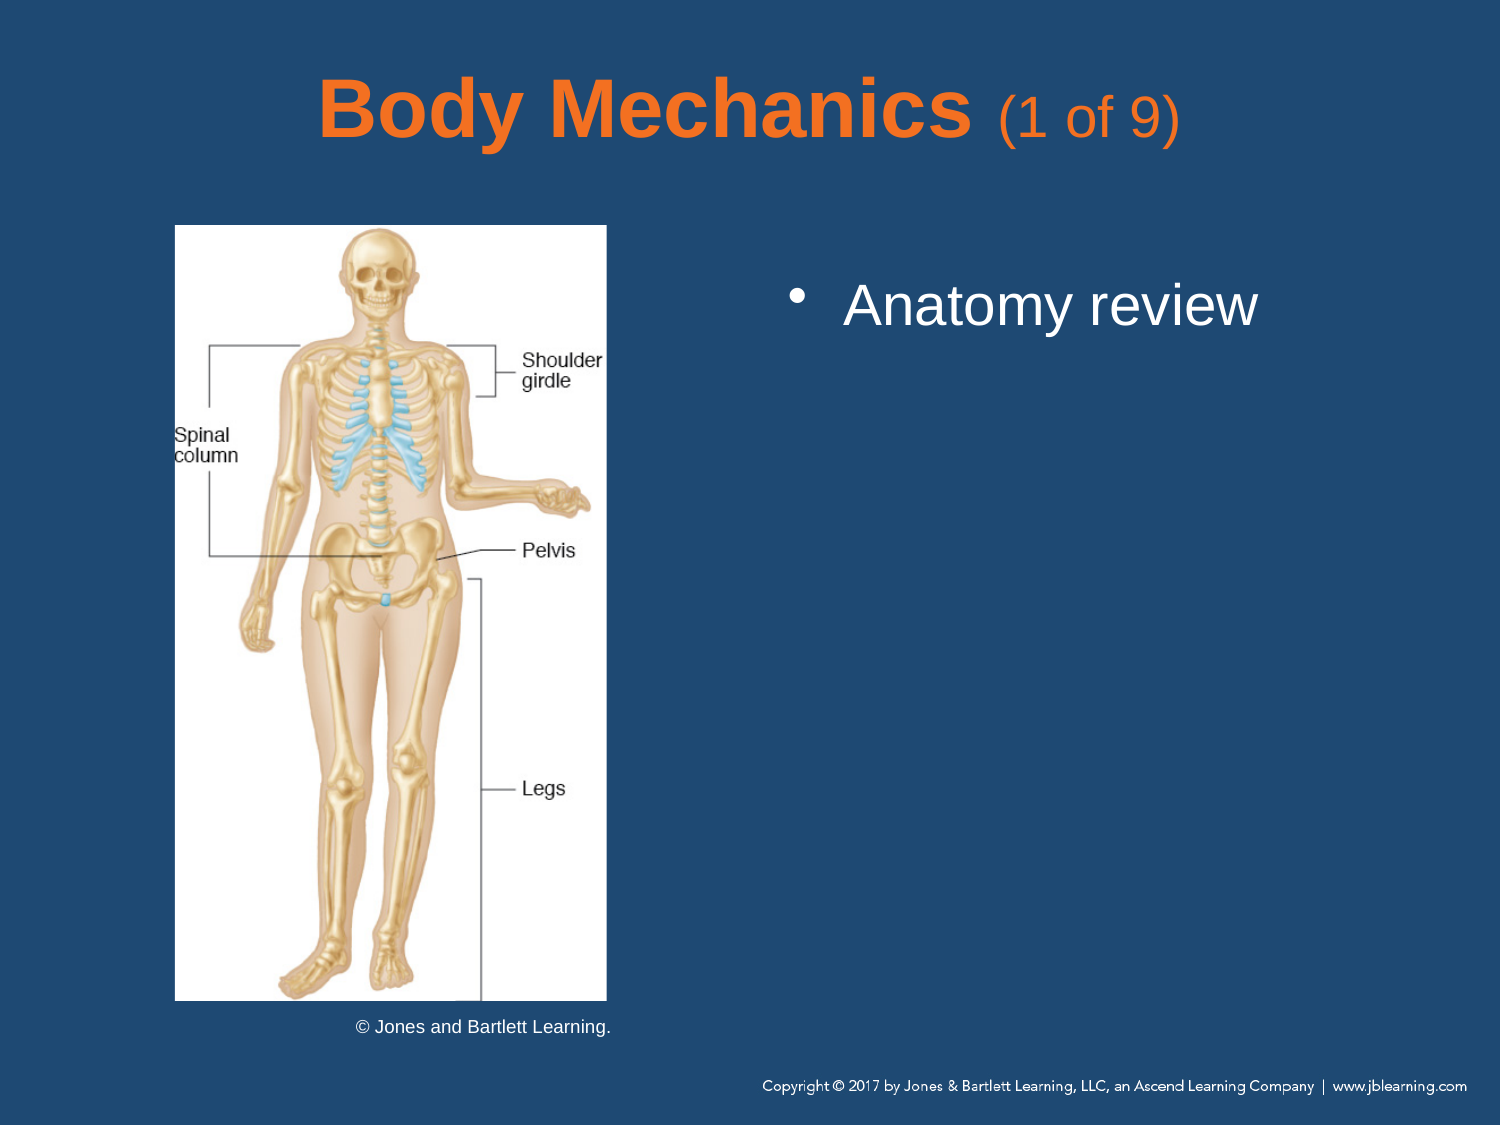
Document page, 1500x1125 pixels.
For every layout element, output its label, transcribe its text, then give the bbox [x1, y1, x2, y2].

title Body Mechanics (1 of 9) [112, 37, 1388, 188]
picture [0, 0, 1500, 1125]
list Anatomy review [750, 237, 1388, 1025]
text_box © Jones and Bartlett Learning. [239, 1006, 728, 1045]
